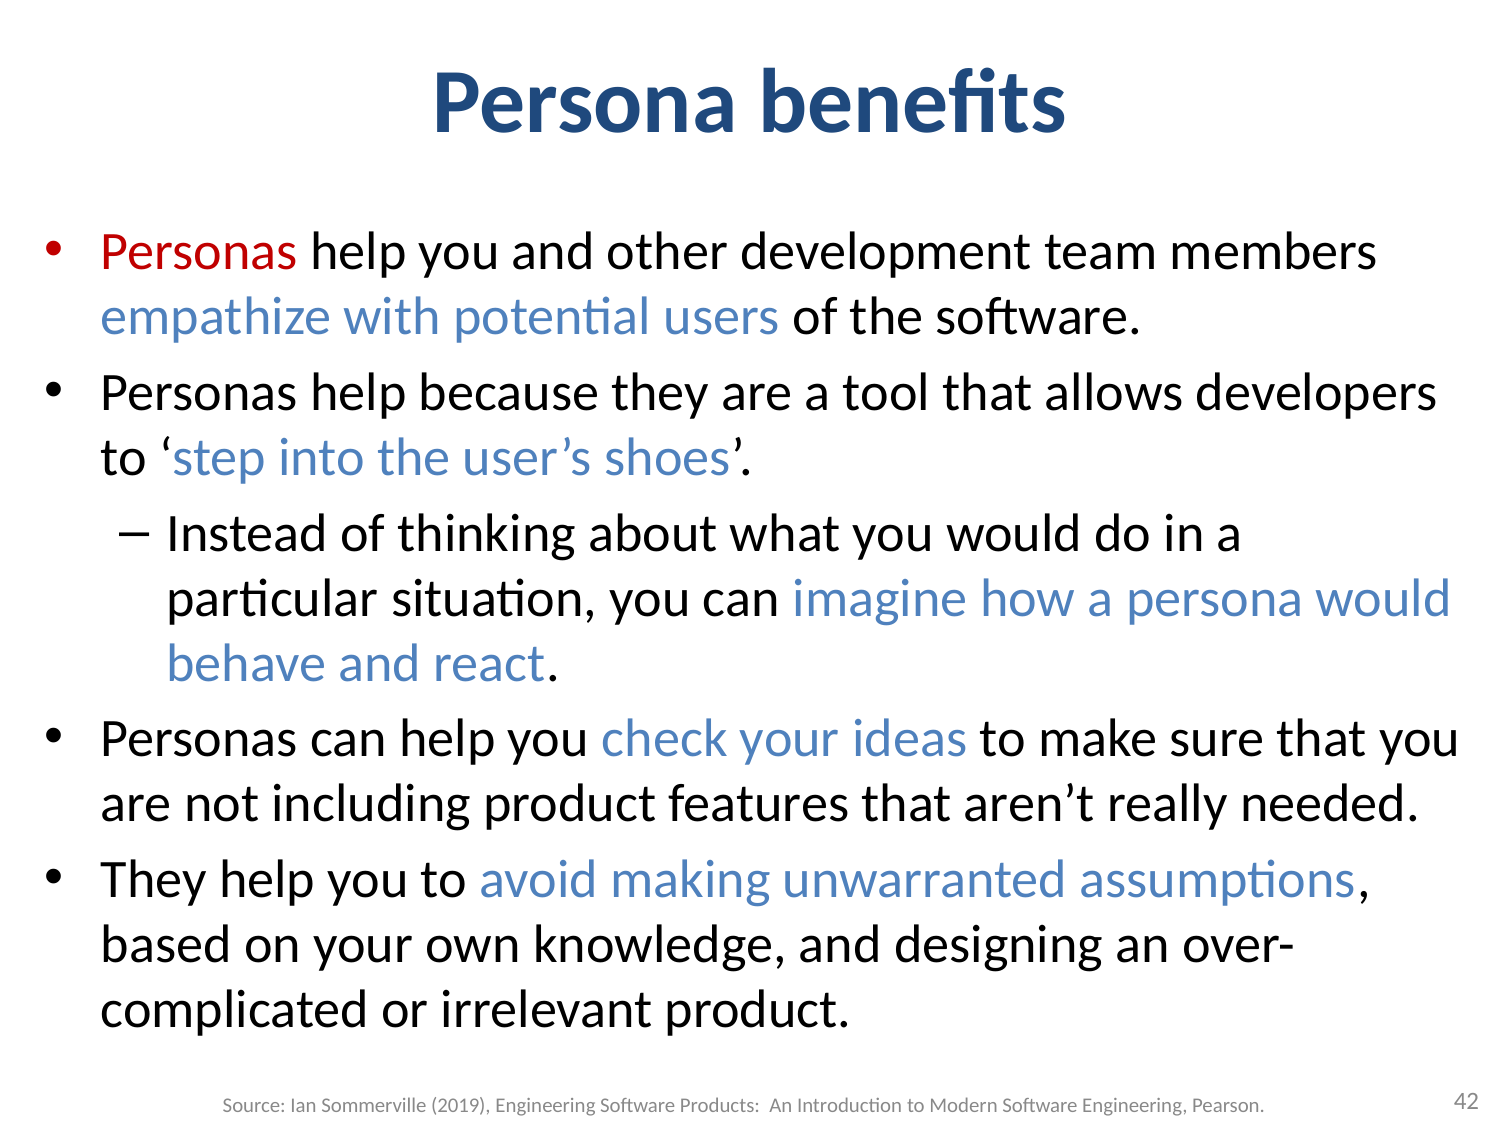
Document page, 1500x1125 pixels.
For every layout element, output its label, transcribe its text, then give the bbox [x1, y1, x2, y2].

list Personas help you and other development team members empathize with potential users of the software. Personas help because they are a tool that allows developers to ‘step into the user’s shoes’. Instead of thinking about what you would do in a particular situation, you can imagine how a persona would behave and react. Personas can help you check your ideas to make sure that you are not including product features that aren’t really needed. They help you to avoid making unwarranted assumptions, based on your own knowledge, and designing an over-complicated or irrelevant product. [29, 208, 1483, 1047]
title Persona benefits [75, 19, 1425, 173]
slide_number 42 [1144, 1069, 1495, 1125]
footer Source: Ian Sommerville (2019), Engineering Software Products: An Introduction to Modern Software Engineering, Pearson. [100, 1082, 1388, 1125]
